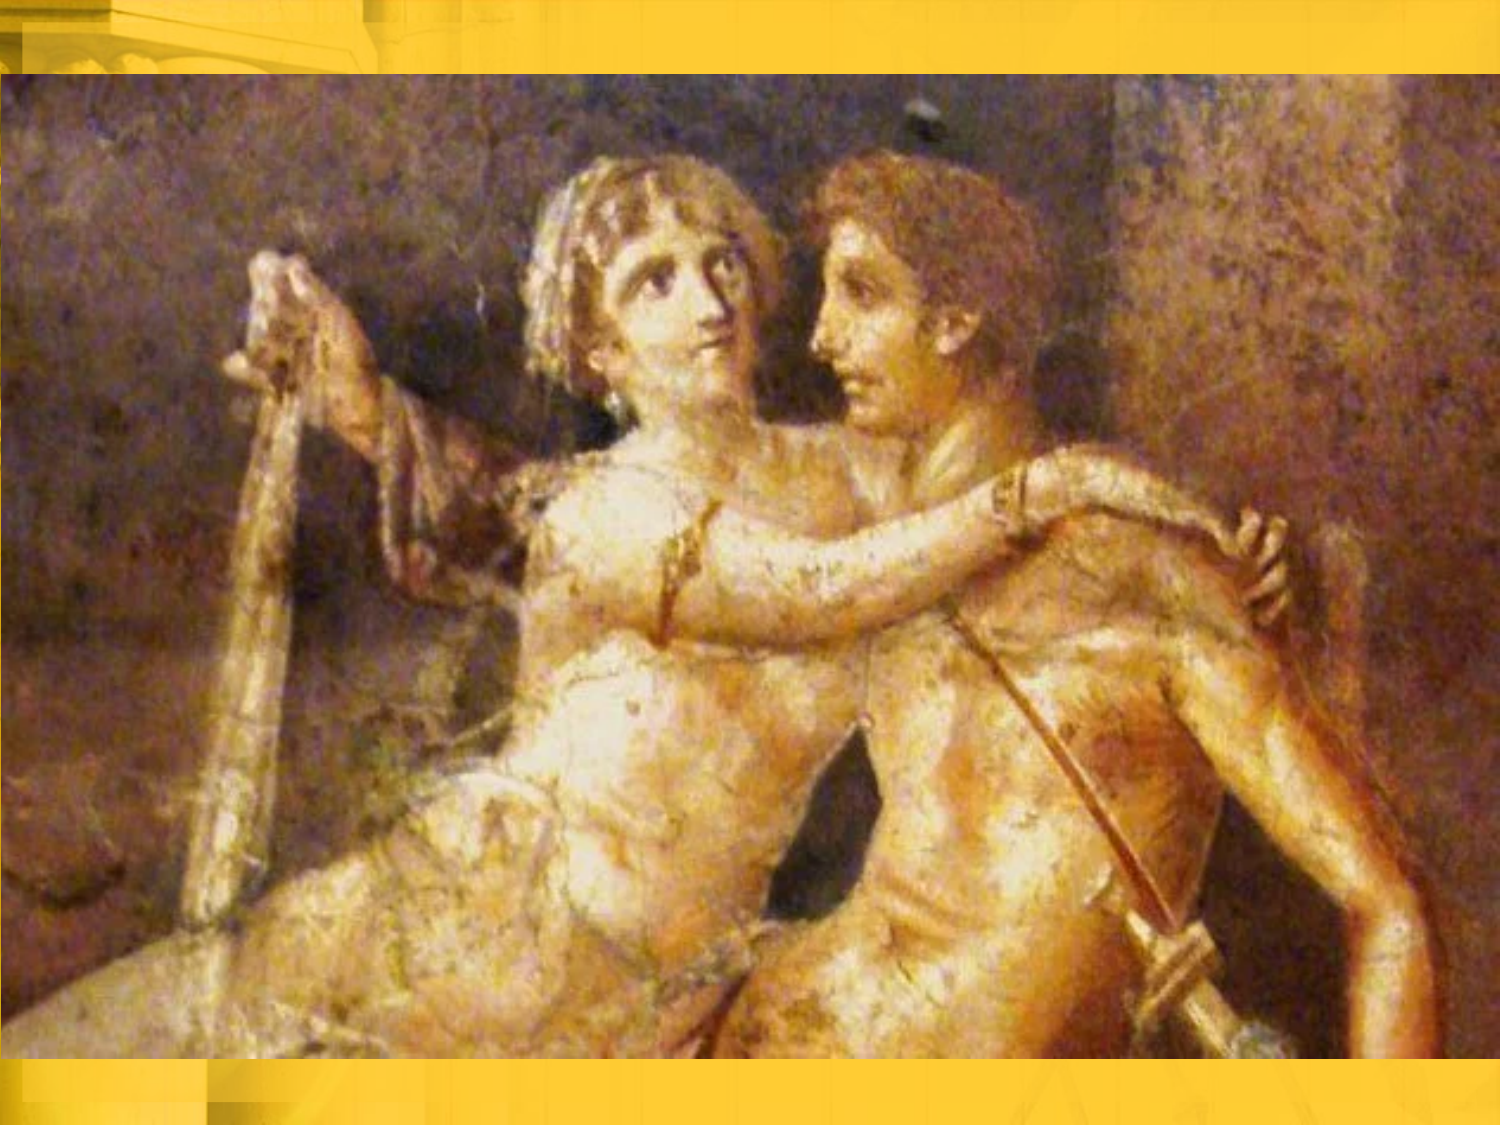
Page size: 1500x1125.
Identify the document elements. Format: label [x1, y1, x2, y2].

picture [0, 0, 1500, 1125]
list [1, 74, 1500, 1060]
